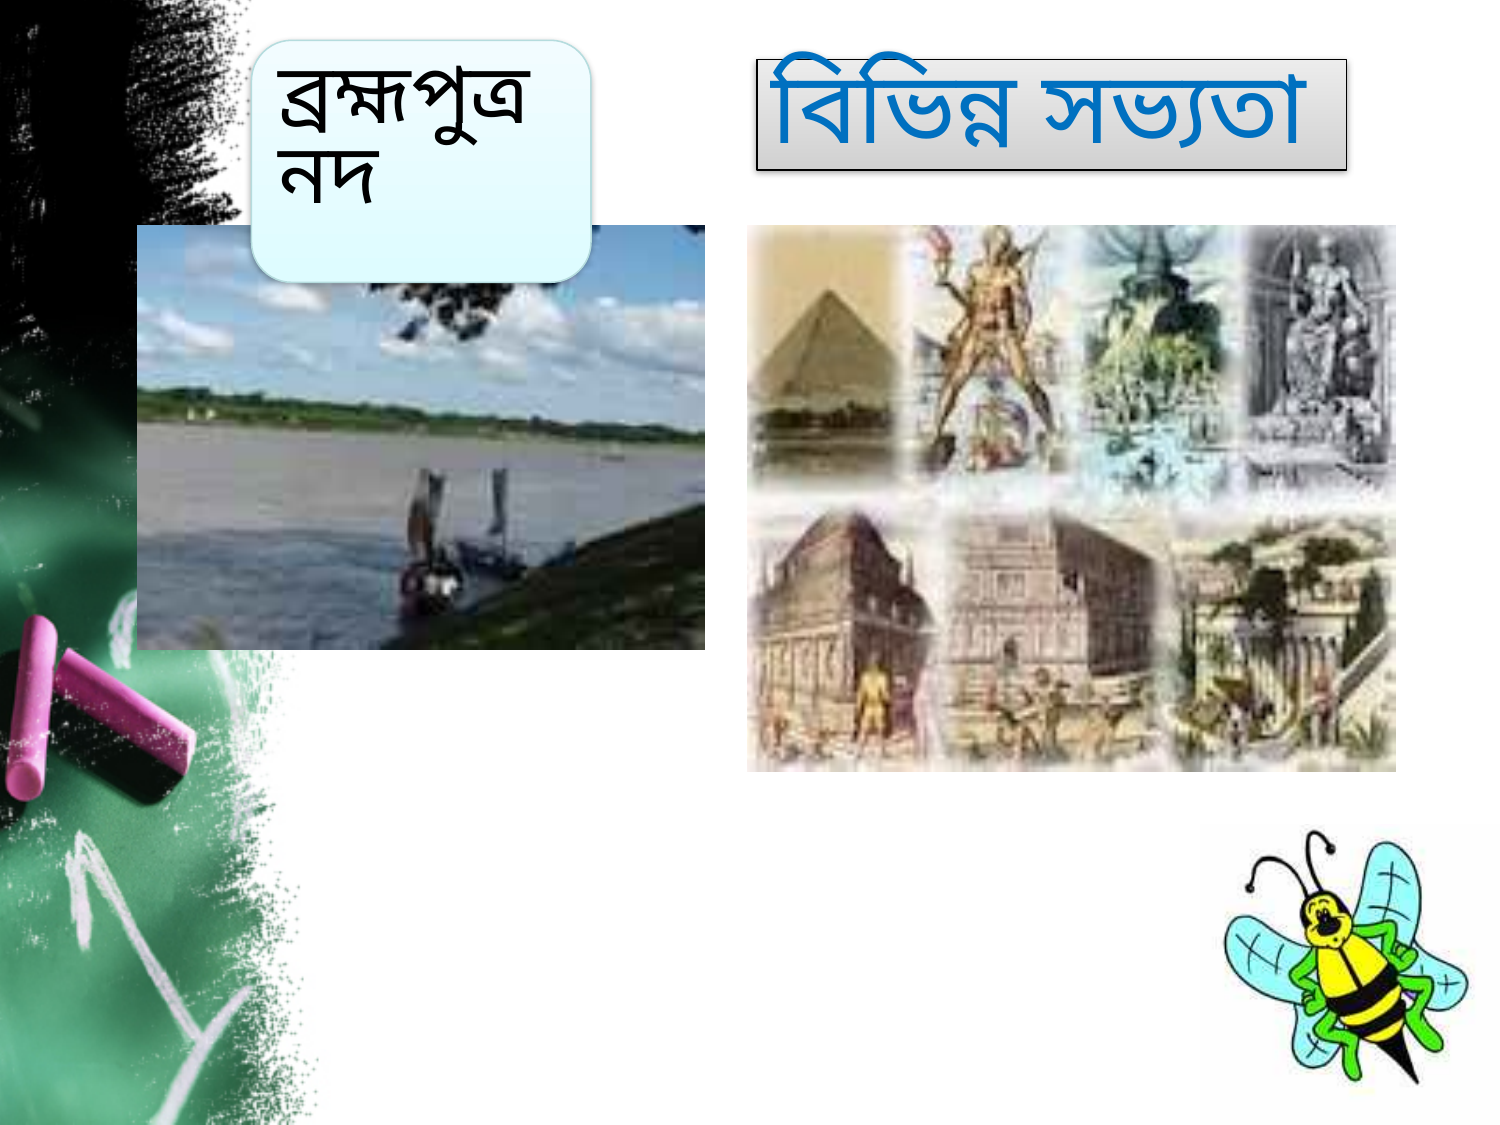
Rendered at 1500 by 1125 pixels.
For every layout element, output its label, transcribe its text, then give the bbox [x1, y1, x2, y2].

text_box ব্রহ্মপুত্র নদ [250, 39, 592, 223]
text_box বিভিন্ন সভ্যতা [756, 59, 1347, 171]
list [1199, 824, 1500, 1125]
picture [0, 0, 1500, 1125]
